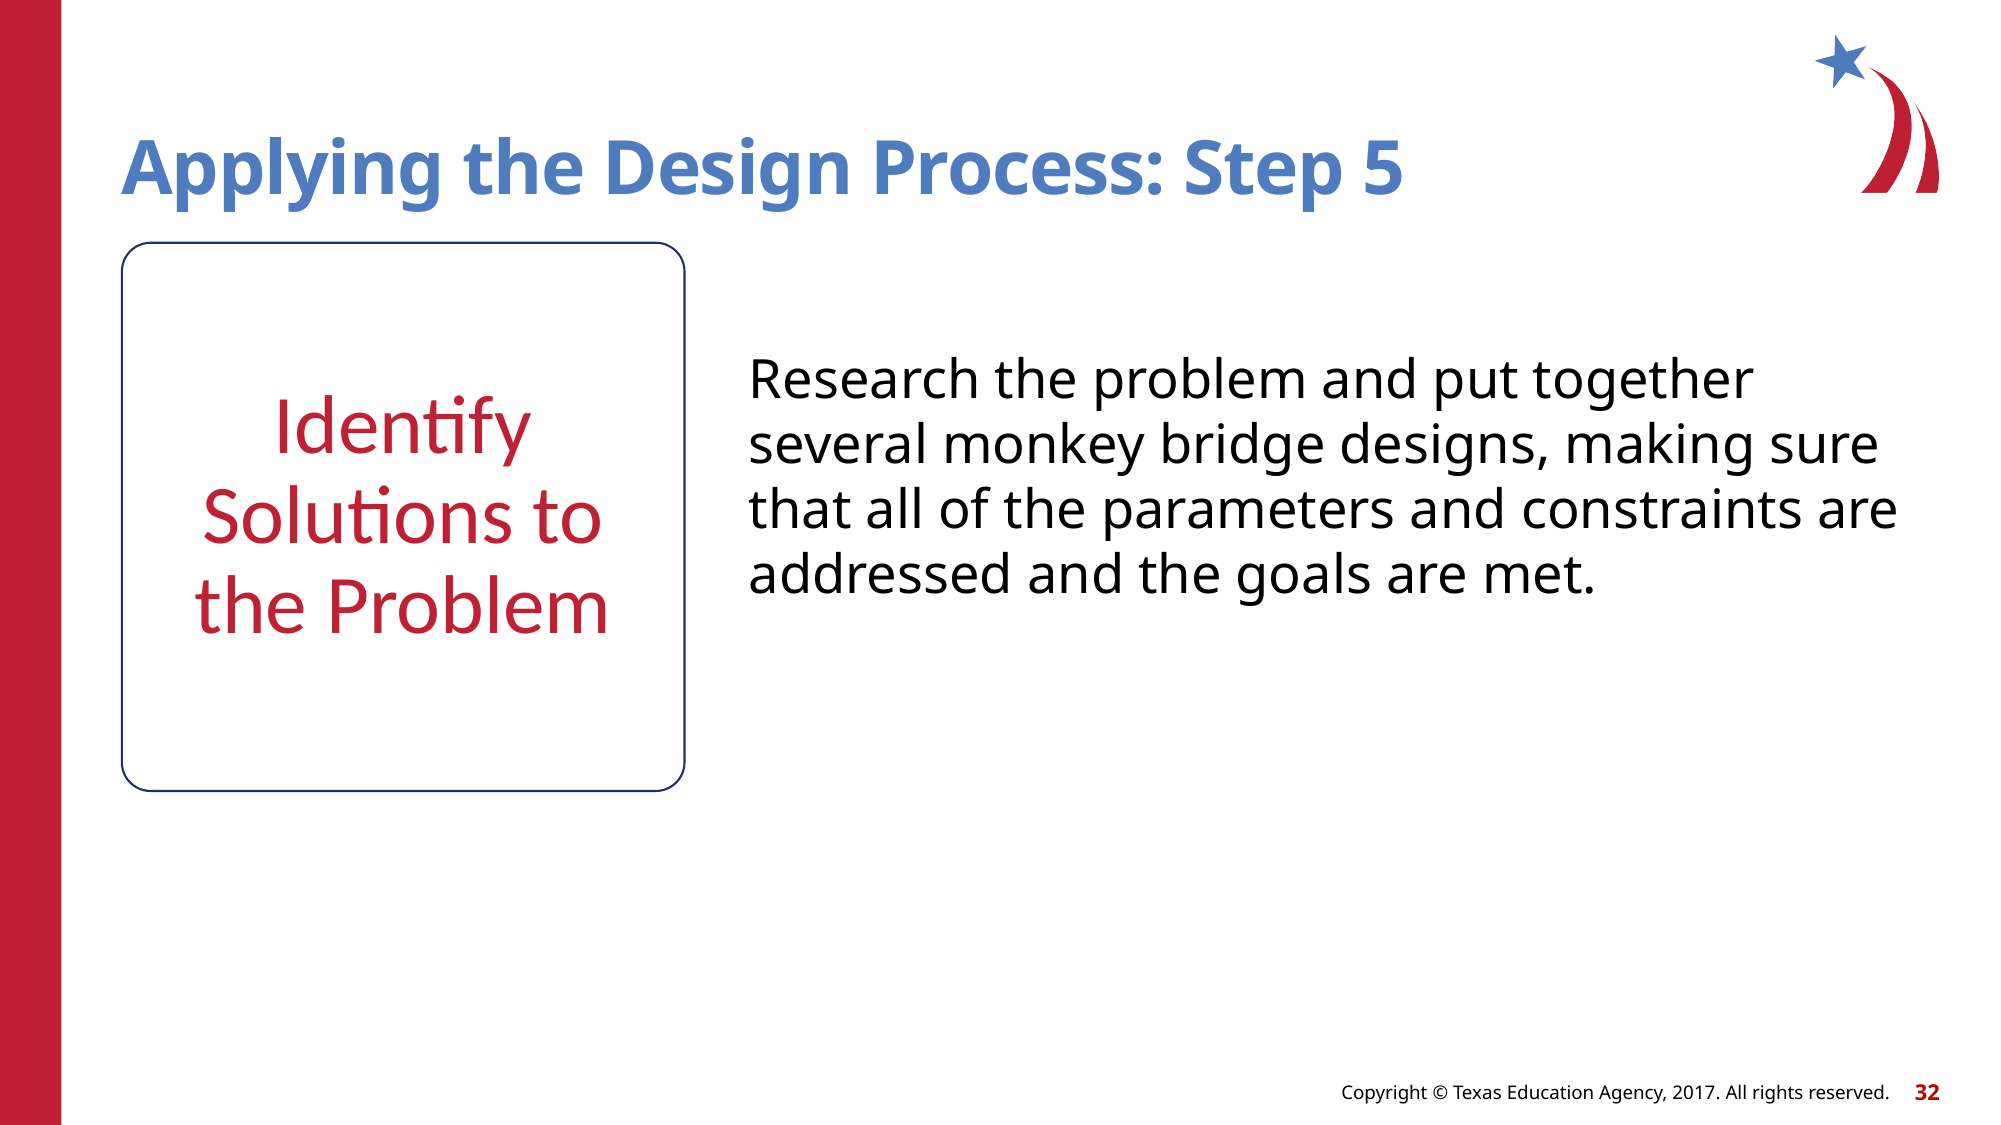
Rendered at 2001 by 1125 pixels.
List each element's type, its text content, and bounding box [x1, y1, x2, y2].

picture [1814, 34, 1939, 193]
list Research the problem and put together several monkey bridge designs, making sure that all of the parameters and constraints are addressed and the goals are met. [748, 242, 1939, 794]
list Identify Solutions to the Problem [171, 290, 635, 743]
title Applying the Design Process: Step 5 [121, 66, 1772, 211]
